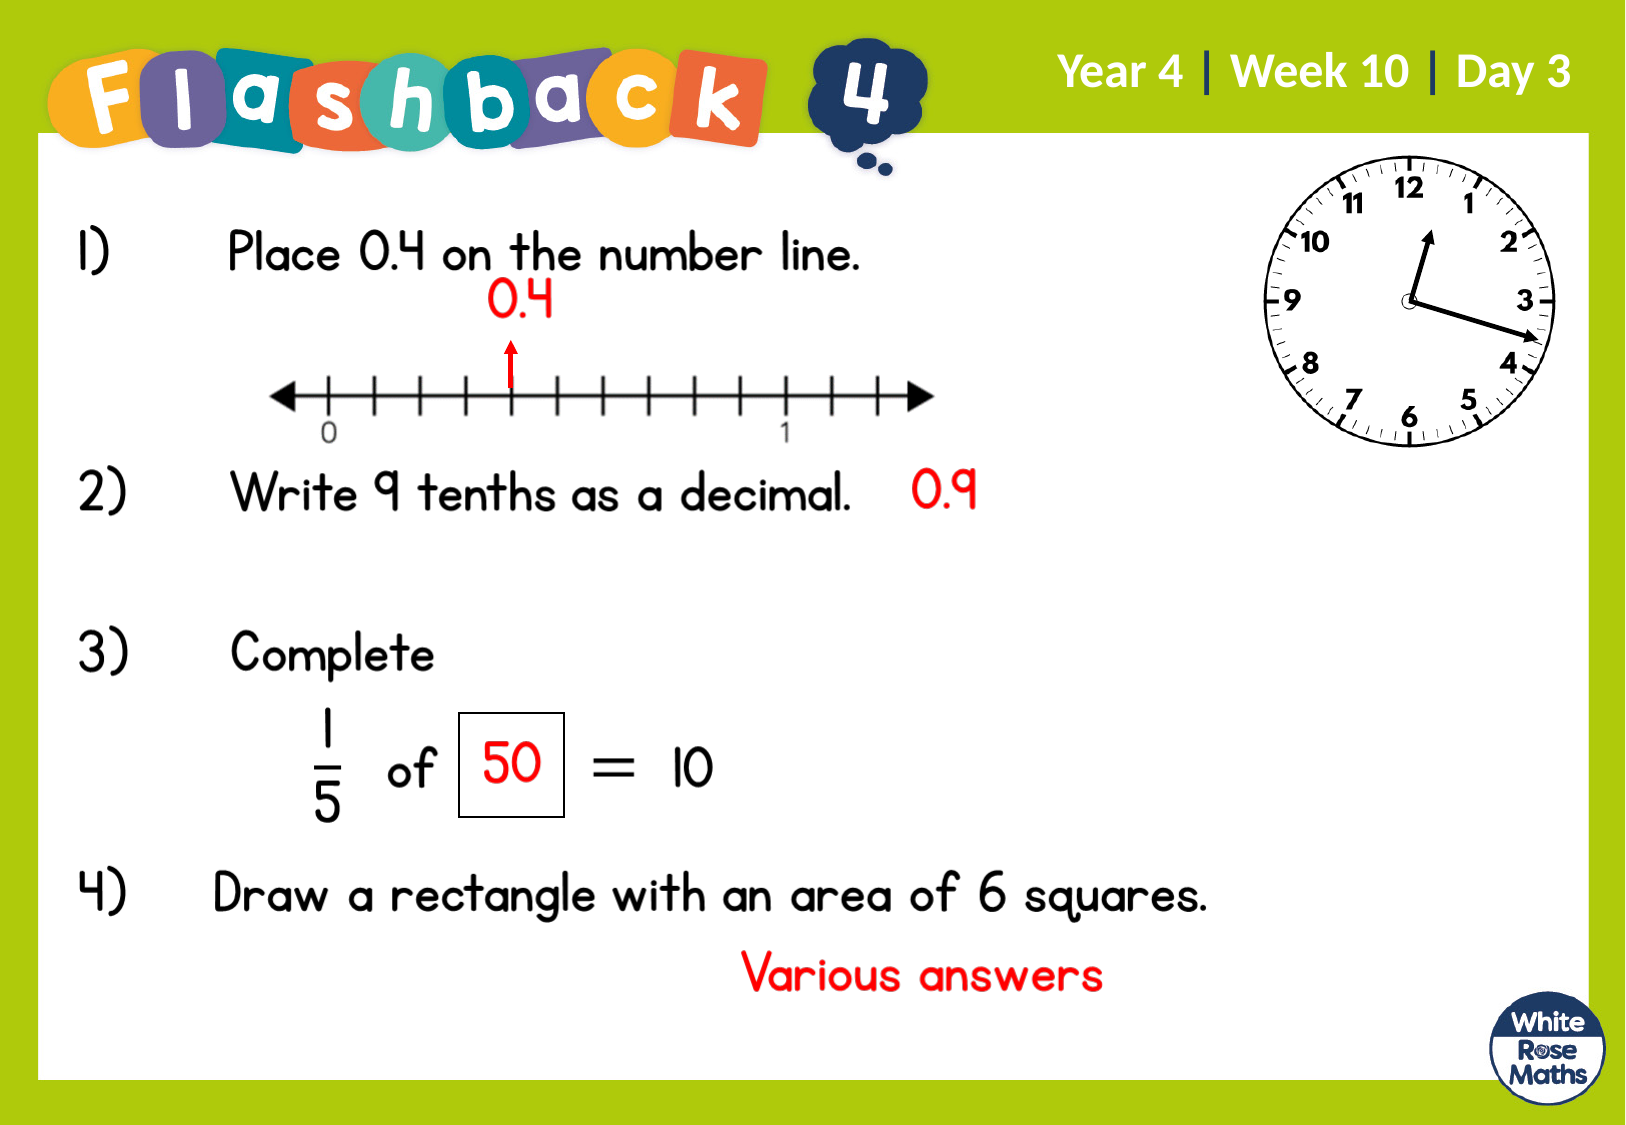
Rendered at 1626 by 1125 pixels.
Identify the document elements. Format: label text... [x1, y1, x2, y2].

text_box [1409, 300, 1539, 340]
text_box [1410, 229, 1432, 301]
picture [0, 0, 1626, 1125]
text_box Year 4 | Week 10 | Day 3 [991, 36, 1587, 108]
